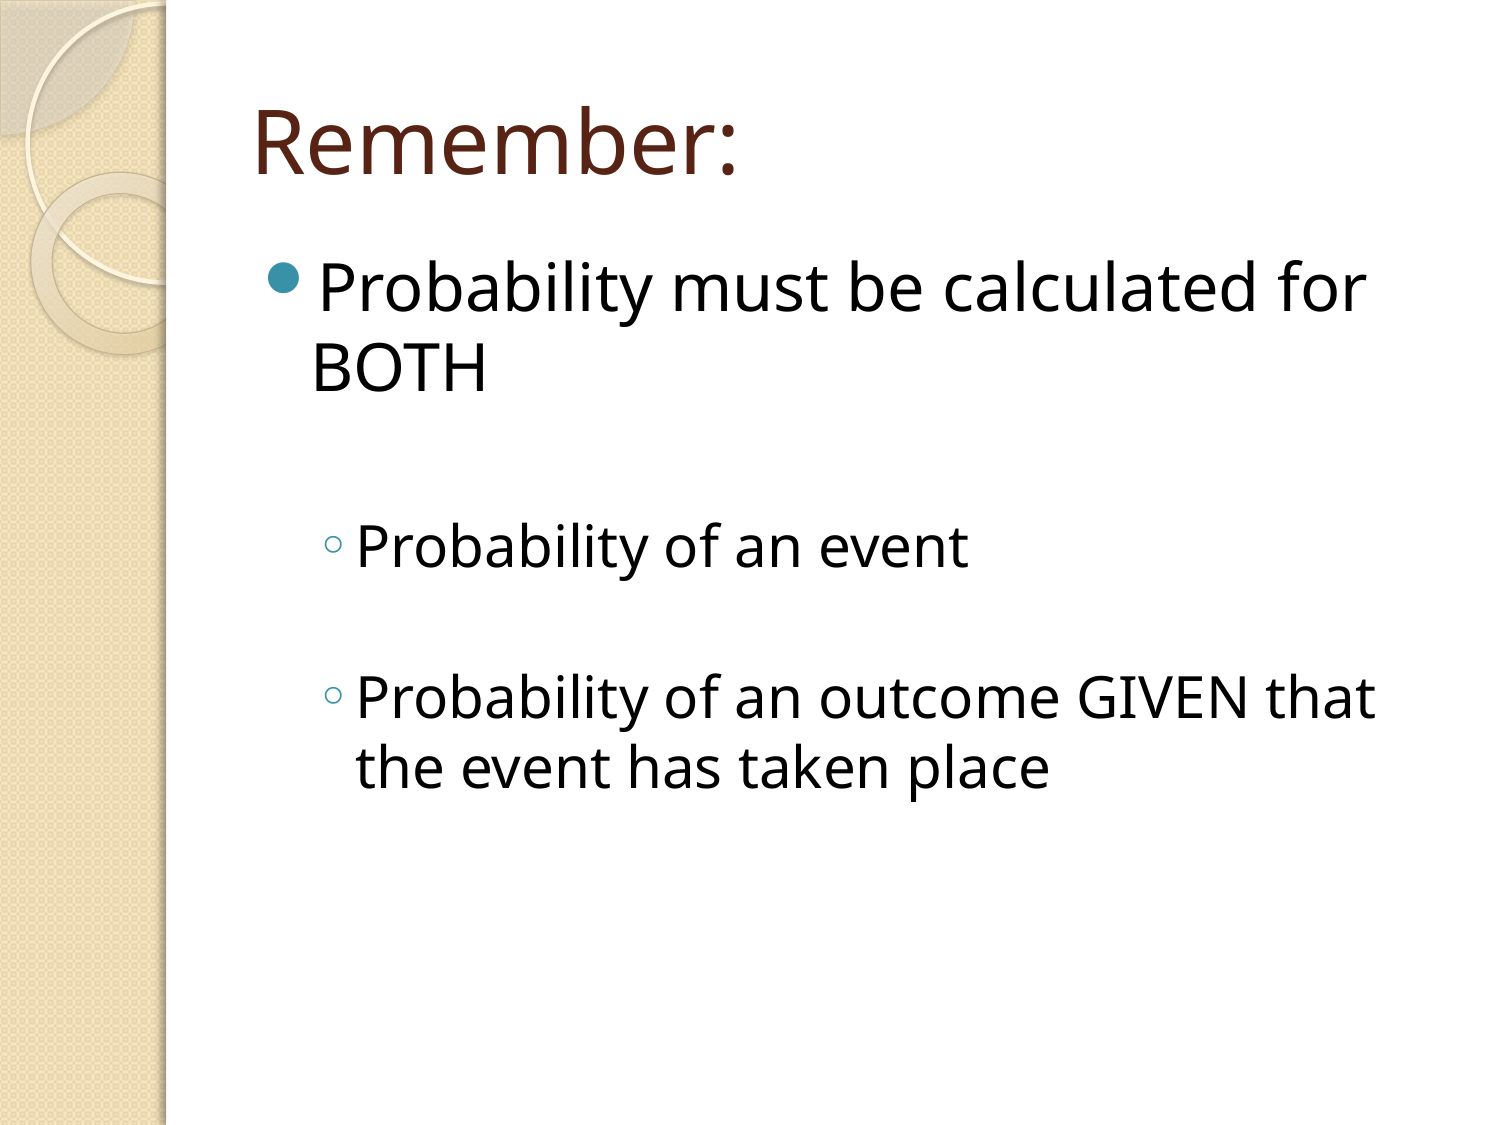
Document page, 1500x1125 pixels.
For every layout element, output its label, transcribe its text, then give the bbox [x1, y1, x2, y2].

list Probability must be calculated for BOTH Probability of an event Probability of an outcome GIVEN that the event has taken place [235, 237, 1466, 1025]
title Remember: [235, 45, 1466, 233]
